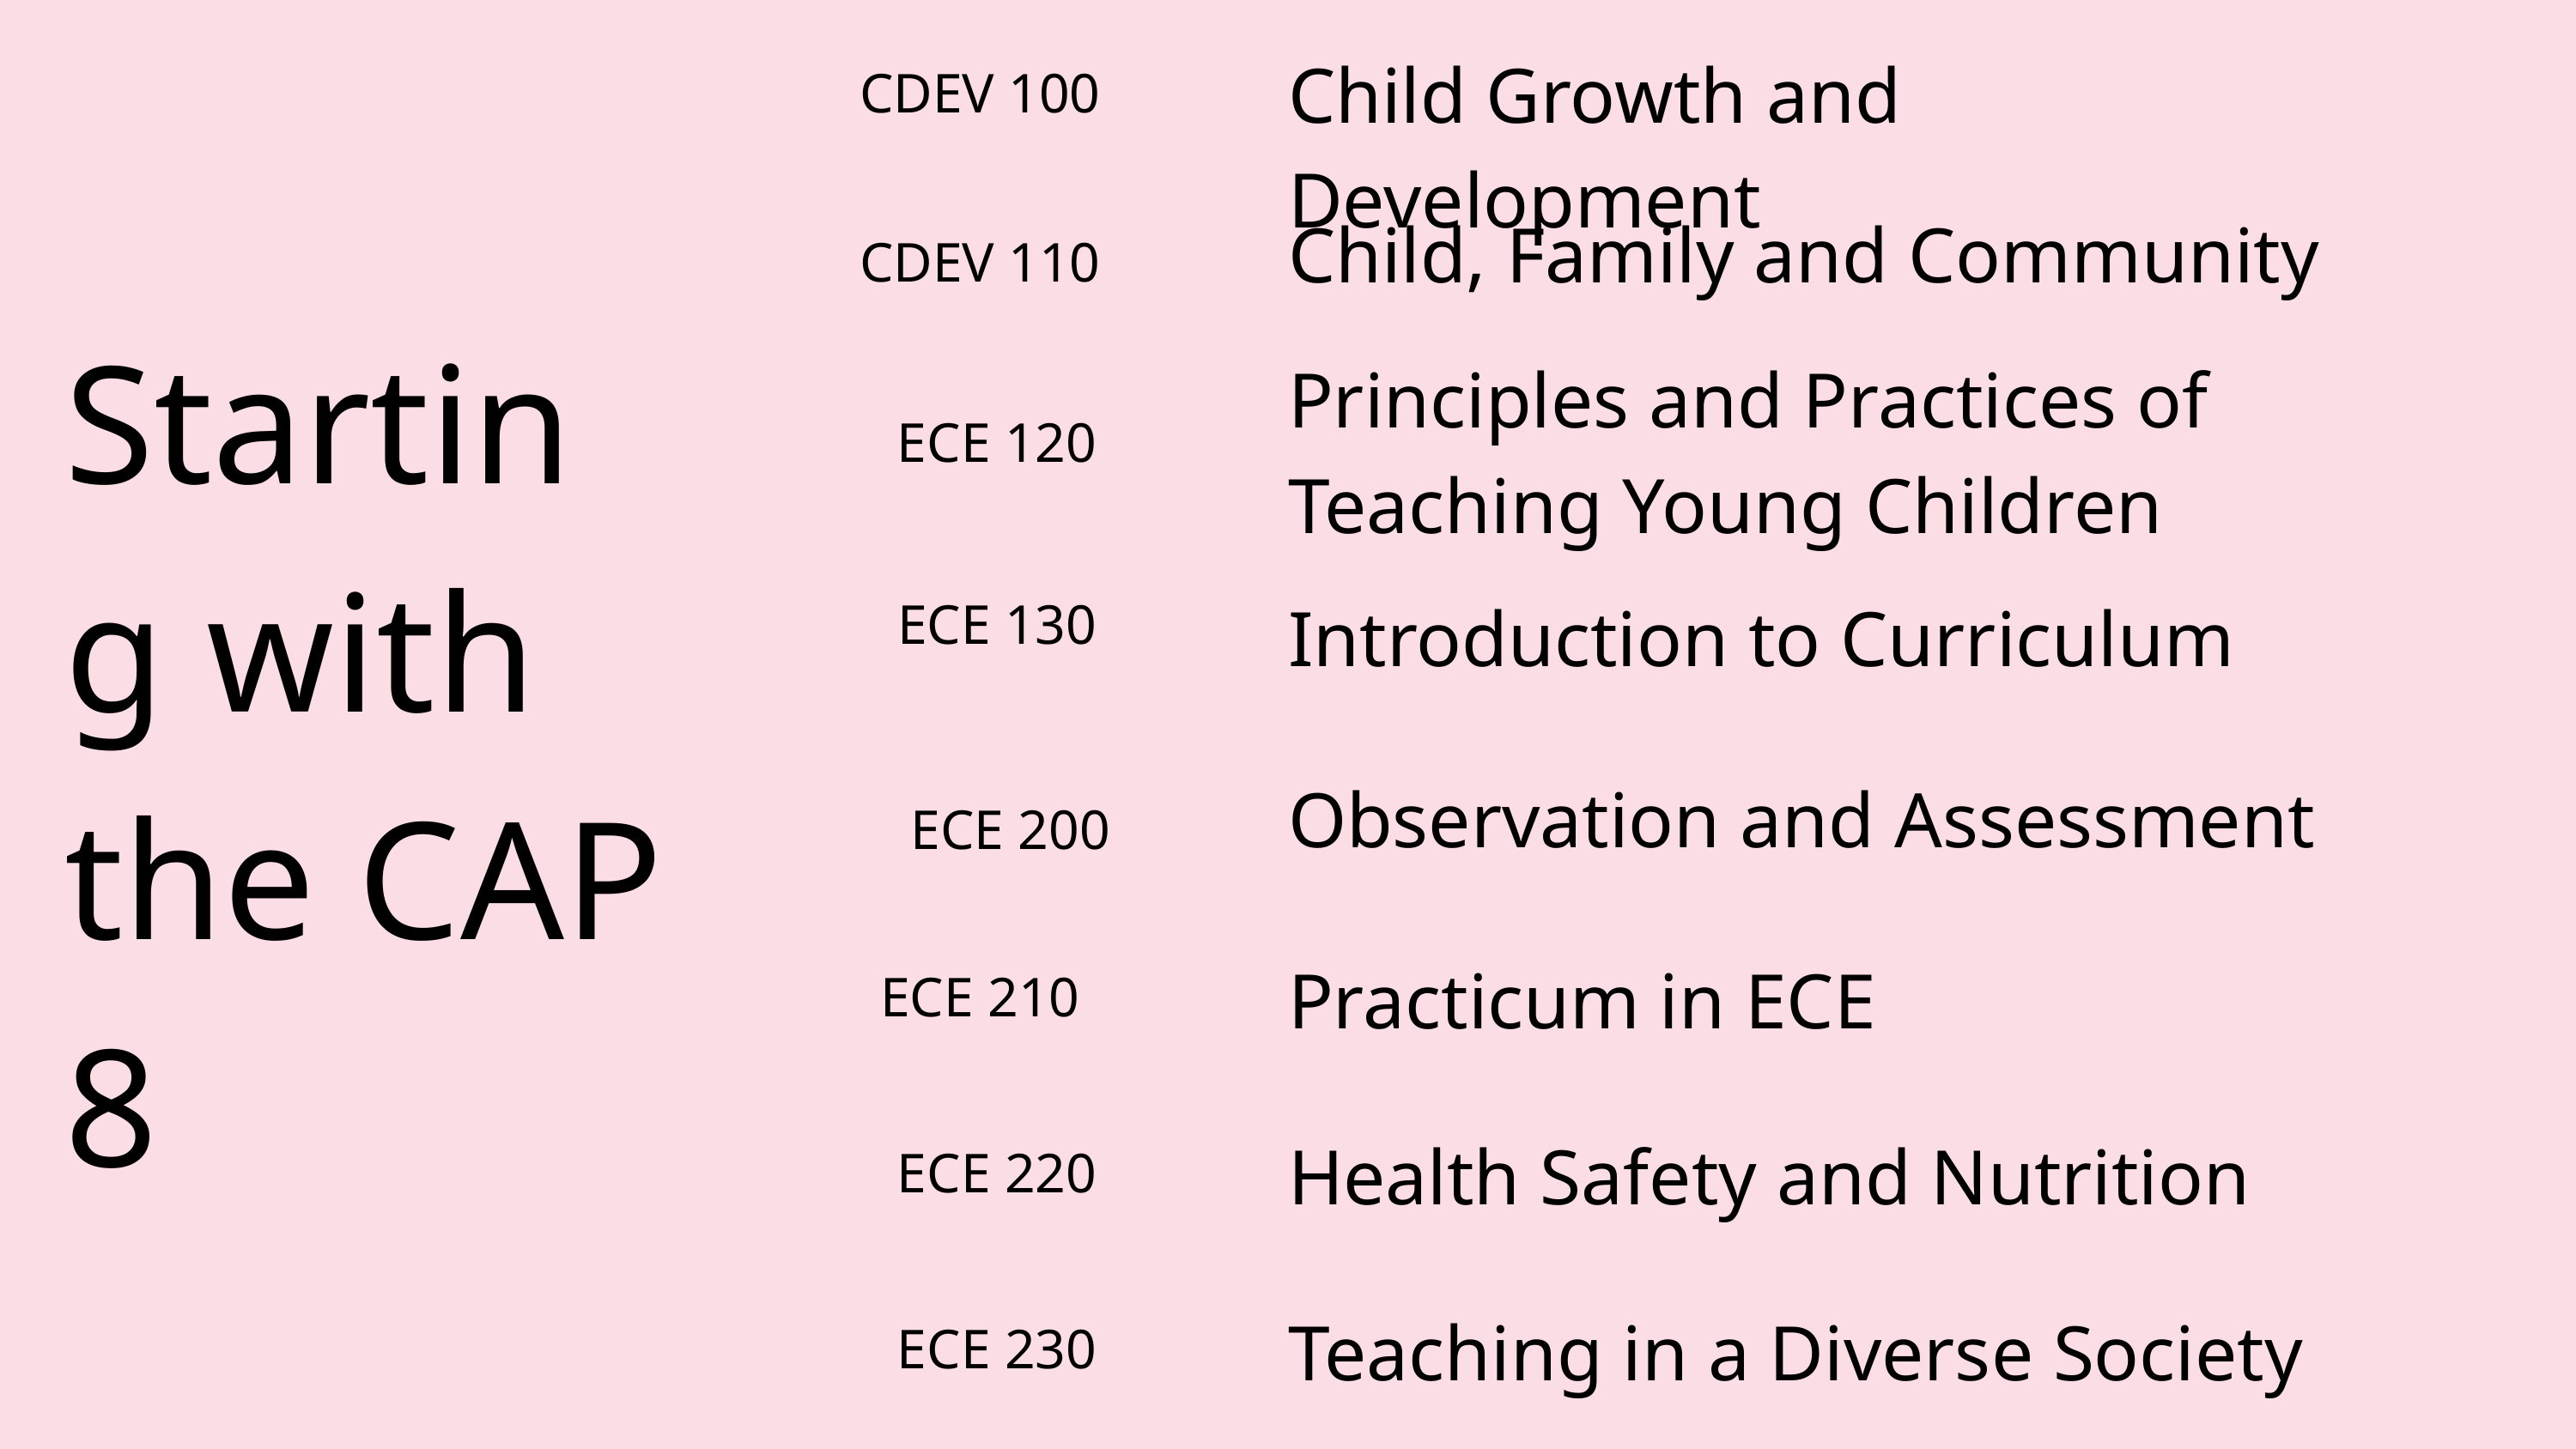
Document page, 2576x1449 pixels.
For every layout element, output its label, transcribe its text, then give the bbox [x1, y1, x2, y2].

text_box Principles and Practices of Teaching Young Children [1288, 337, 2361, 549]
text_box Health Safety and Nutrition [1288, 1114, 2361, 1220]
text_box ECE 210 [819, 952, 1141, 1028]
text_box Child, Family and Community [1288, 192, 2361, 298]
text_box Introduction to Curriculum [1288, 576, 2361, 682]
text_box ECE 220 [862, 1128, 1133, 1204]
text_box ECE 130 [806, 579, 1188, 655]
text_box CDEV 110 [758, 217, 1202, 293]
title Starting with the CAP 8 [64, 288, 672, 1201]
text_box Teaching in a Diverse Society [1288, 1290, 2361, 1396]
text_box CDEV 100 [775, 48, 1187, 124]
text_box Practicum in ECE [1287, 938, 2576, 1044]
text_box Child Growth and Development [1288, 33, 2361, 192]
text_box Observation and Assessment [1288, 757, 2361, 863]
text_box ECE 230 [862, 1304, 1133, 1380]
text_box ECE 120 [835, 397, 1159, 474]
text_box ECE 200 [862, 785, 1159, 860]
